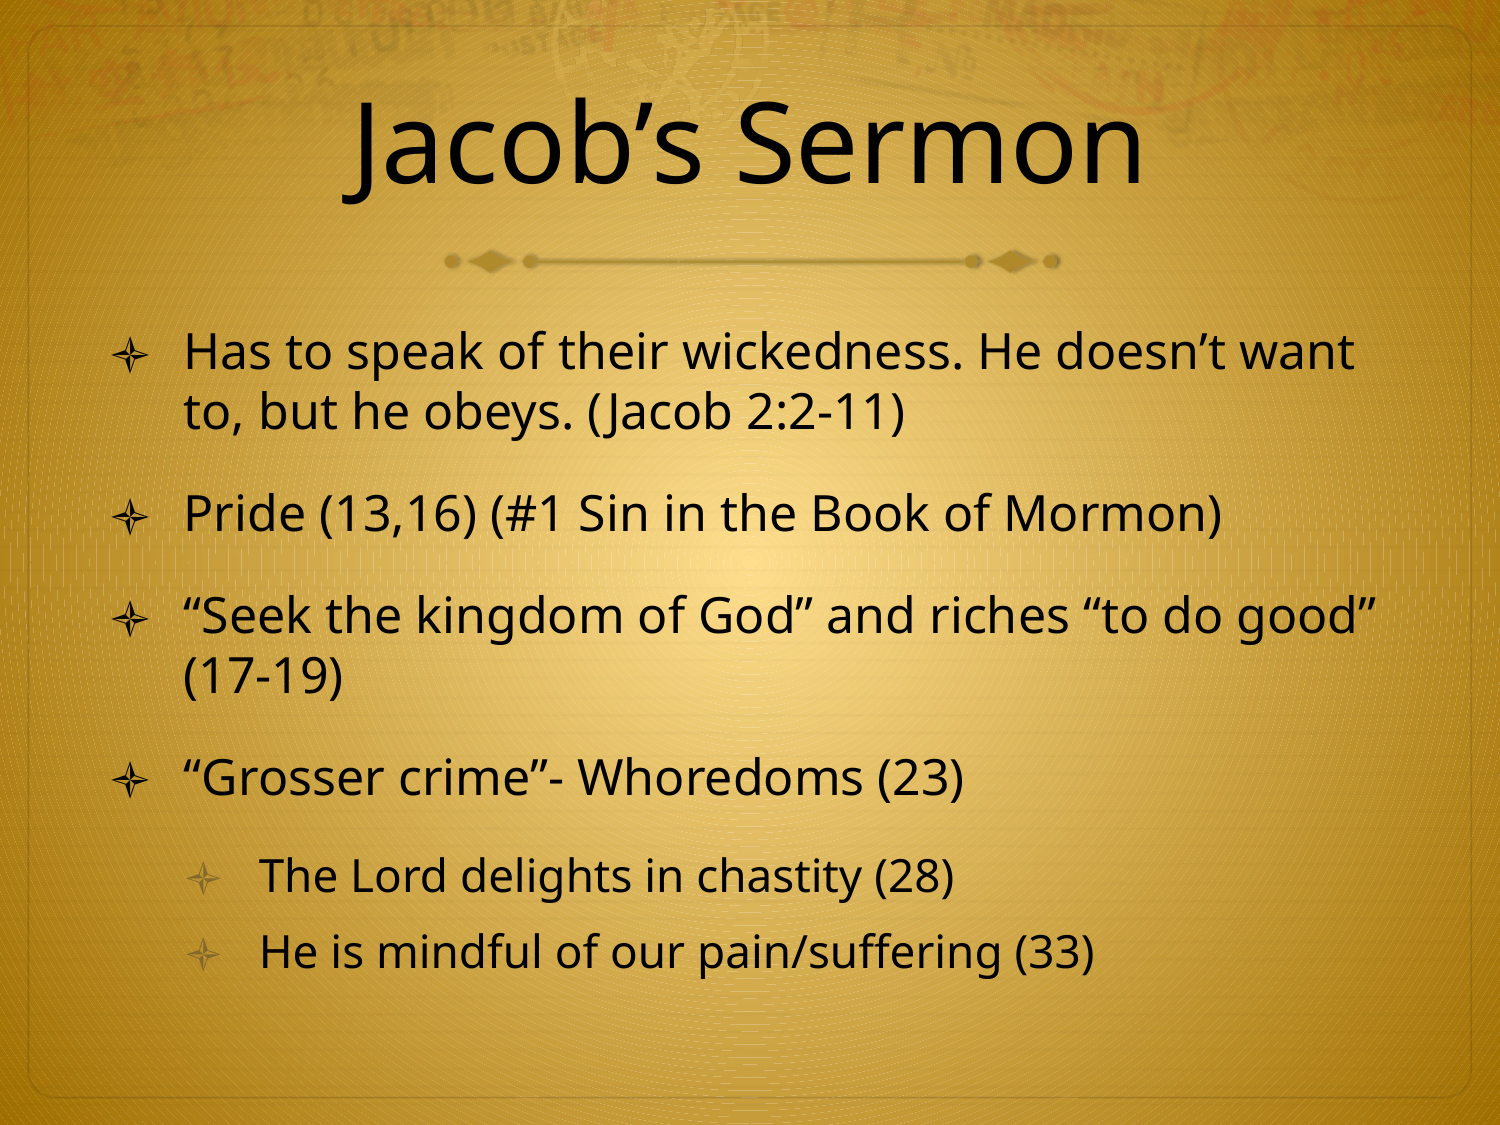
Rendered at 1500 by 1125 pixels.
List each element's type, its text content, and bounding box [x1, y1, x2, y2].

picture [0, 0, 1500, 1125]
title Jacob’s Sermon [93, 45, 1407, 233]
list Has to speak of their wickedness. He doesn’t want to, but he obeys. (Jacob 2:2-11) Pride (13,16) (#1 Sin in the Book of Mormon) “Seek the kingdom of God” and riches “to do good” (17-19) “Grosser crime”- Whoredoms (23) The Lord delights in chastity (28) He is mindful of our pain/suffering (33) [93, 312, 1407, 988]
